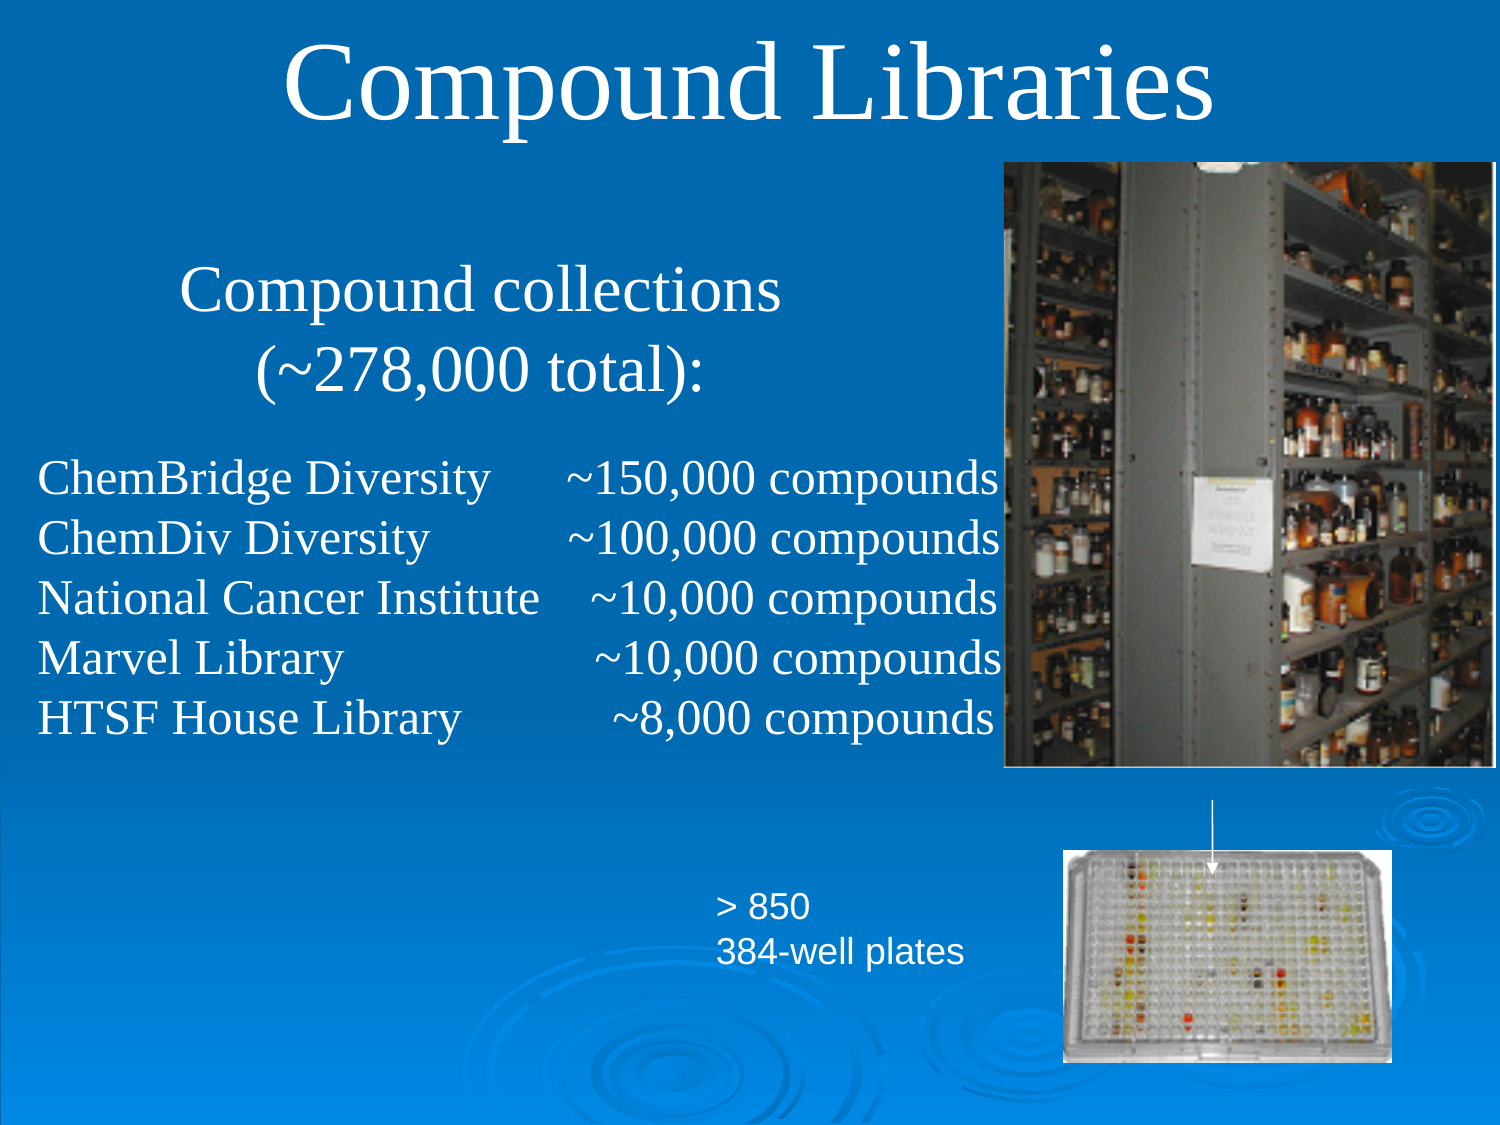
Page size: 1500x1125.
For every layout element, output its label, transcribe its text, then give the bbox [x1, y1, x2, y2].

text_box Compound Libraries [0, 0, 1500, 150]
text_box Compound collections (~278,000 total): [24, 237, 938, 413]
text_box > 850 384-well plates [701, 874, 989, 980]
text_box ChemBridge Diversity ~150,000 compounds ChemDiv Diversity ~100,000 compounds National Cancer Institute ~10,000 compounds Marvel Library ~10,000 compounds HTSF House Library ~8,000 compounds [22, 437, 1018, 813]
picture [1062, 850, 1392, 1063]
picture [1003, 162, 1497, 768]
